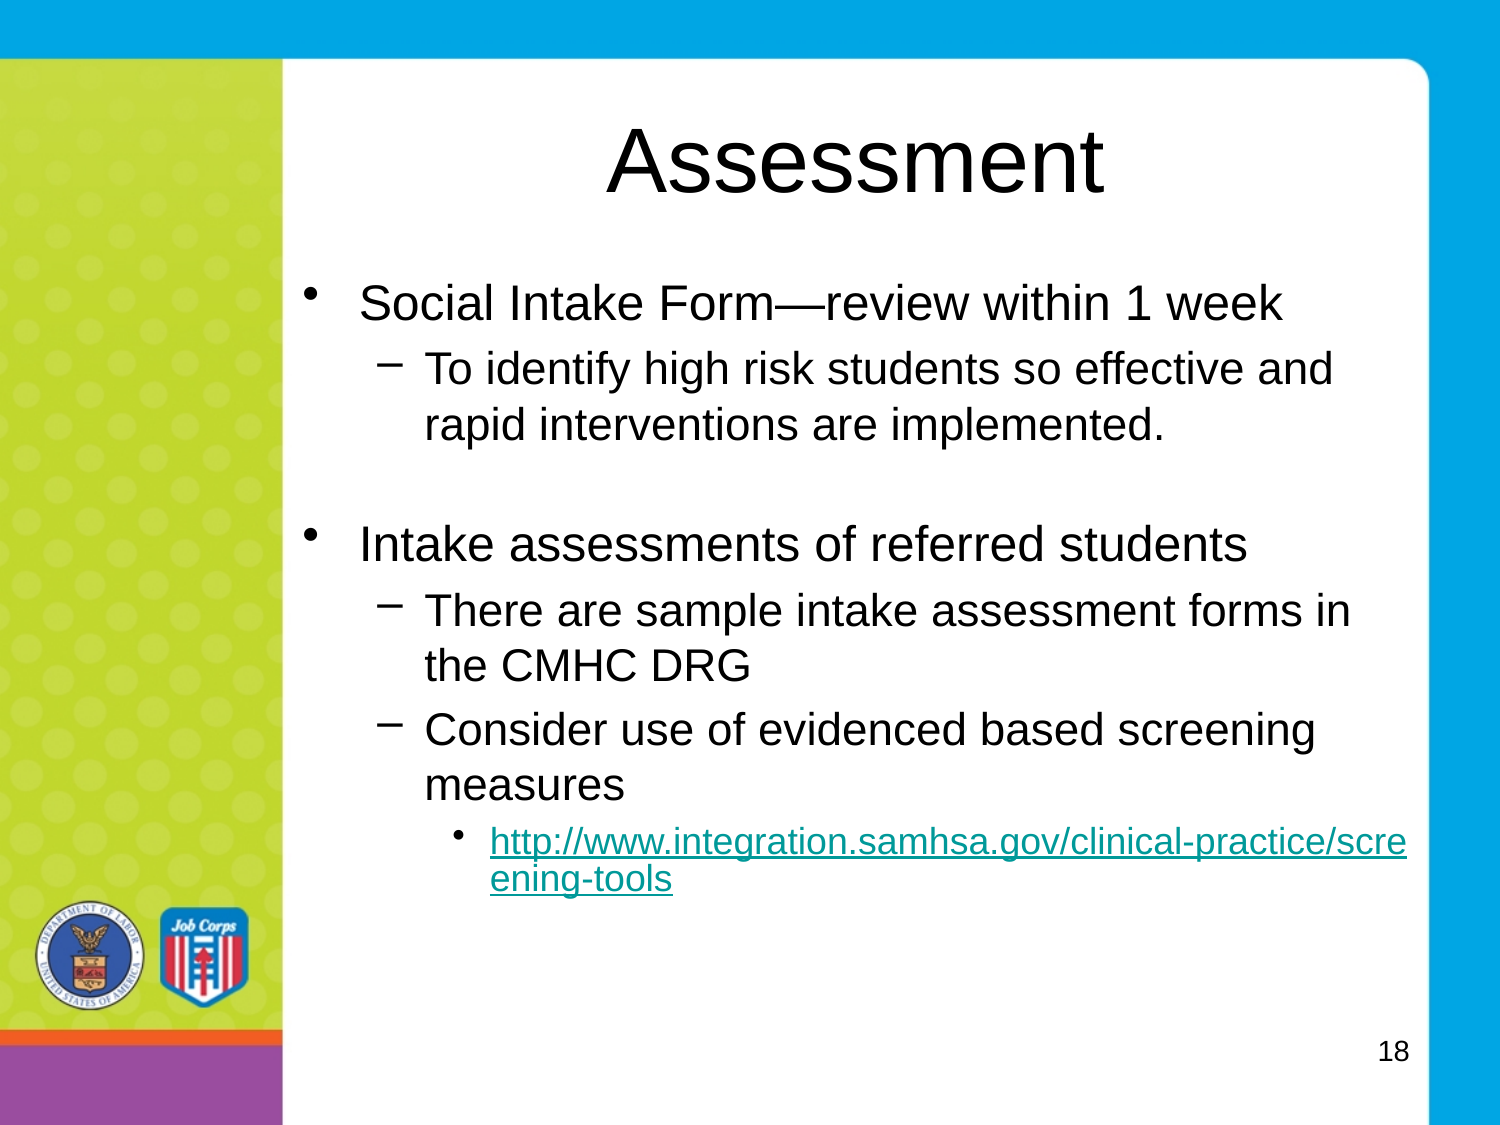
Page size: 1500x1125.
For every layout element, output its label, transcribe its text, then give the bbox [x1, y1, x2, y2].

list Social Intake Form—review within 1 week To identify high risk students so effective and rapid interventions are implemented. Intake assessments of referred students There are sample intake assessment forms in the CMHC DRG Consider use of evidenced based screening measures http://www.integration.samhsa.gov/clinical-practice/screening-tools [287, 262, 1426, 1125]
slide_number 18 [1074, 1024, 1426, 1103]
title Assessment [287, 62, 1426, 251]
picture [0, 58, 1430, 1125]
